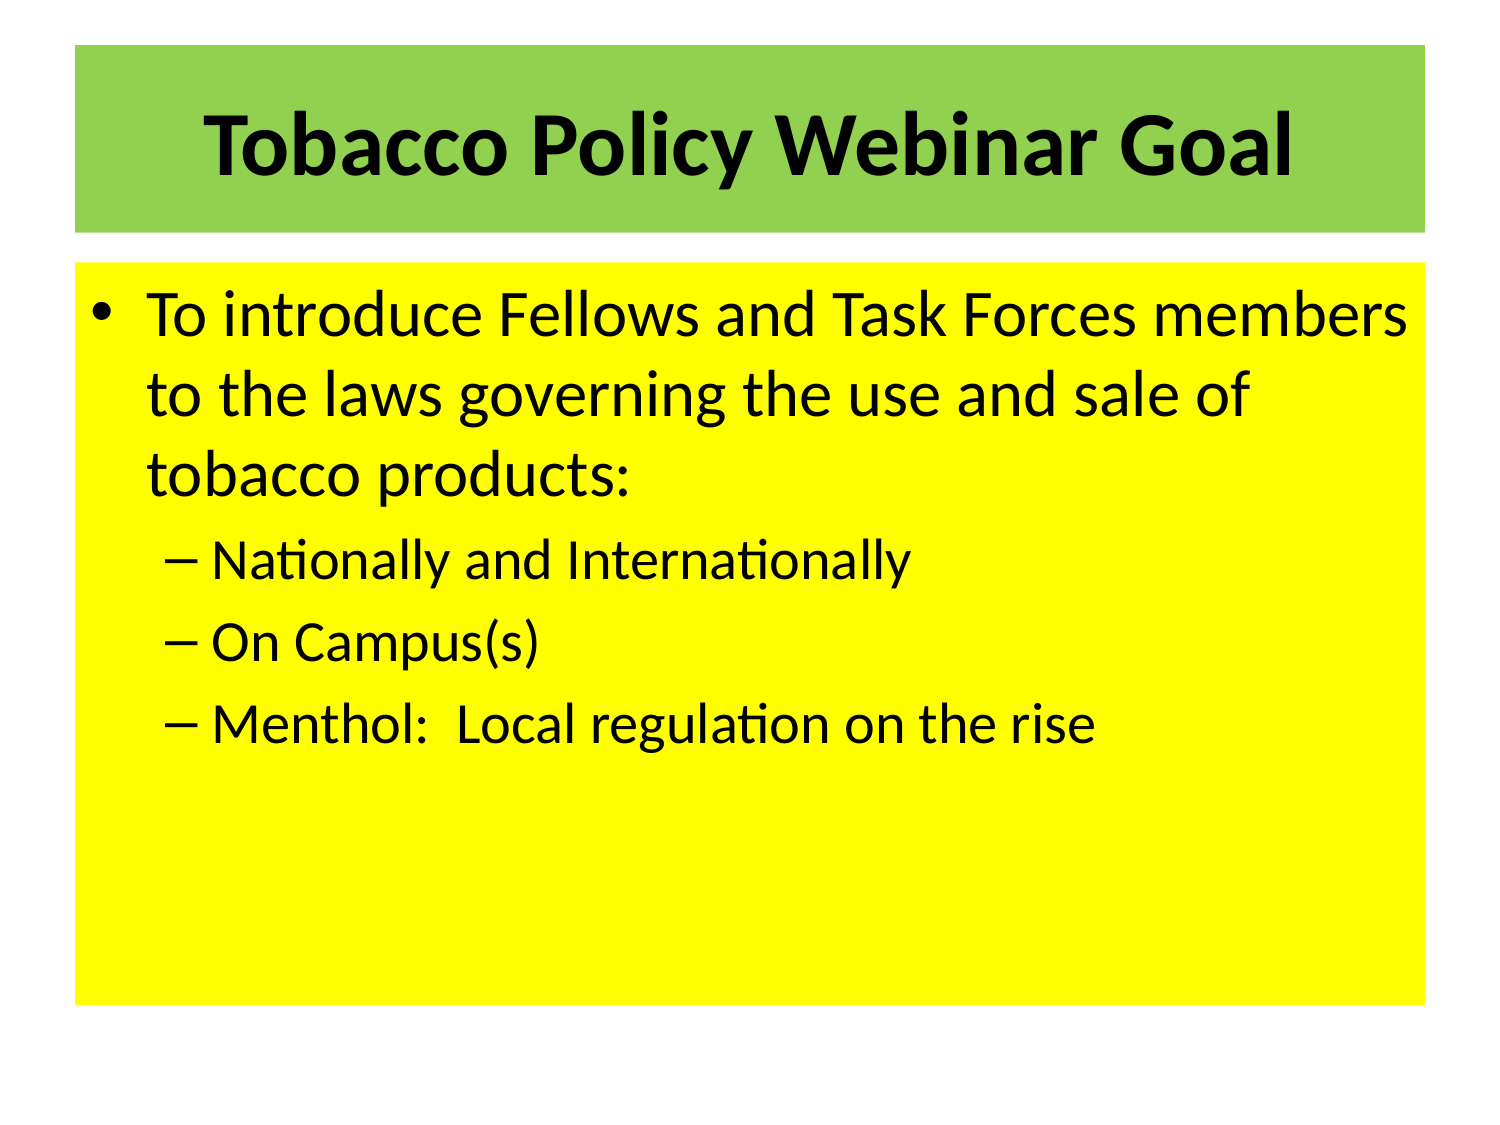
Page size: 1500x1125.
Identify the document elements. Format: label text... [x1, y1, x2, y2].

title Tobacco Policy Webinar Goal [75, 45, 1425, 233]
list To introduce Fellows and Task Forces members to the laws governing the use and sale of tobacco products: Nationally and Internationally On Campus(s) Menthol: Local regulation on the rise [75, 262, 1425, 1005]
